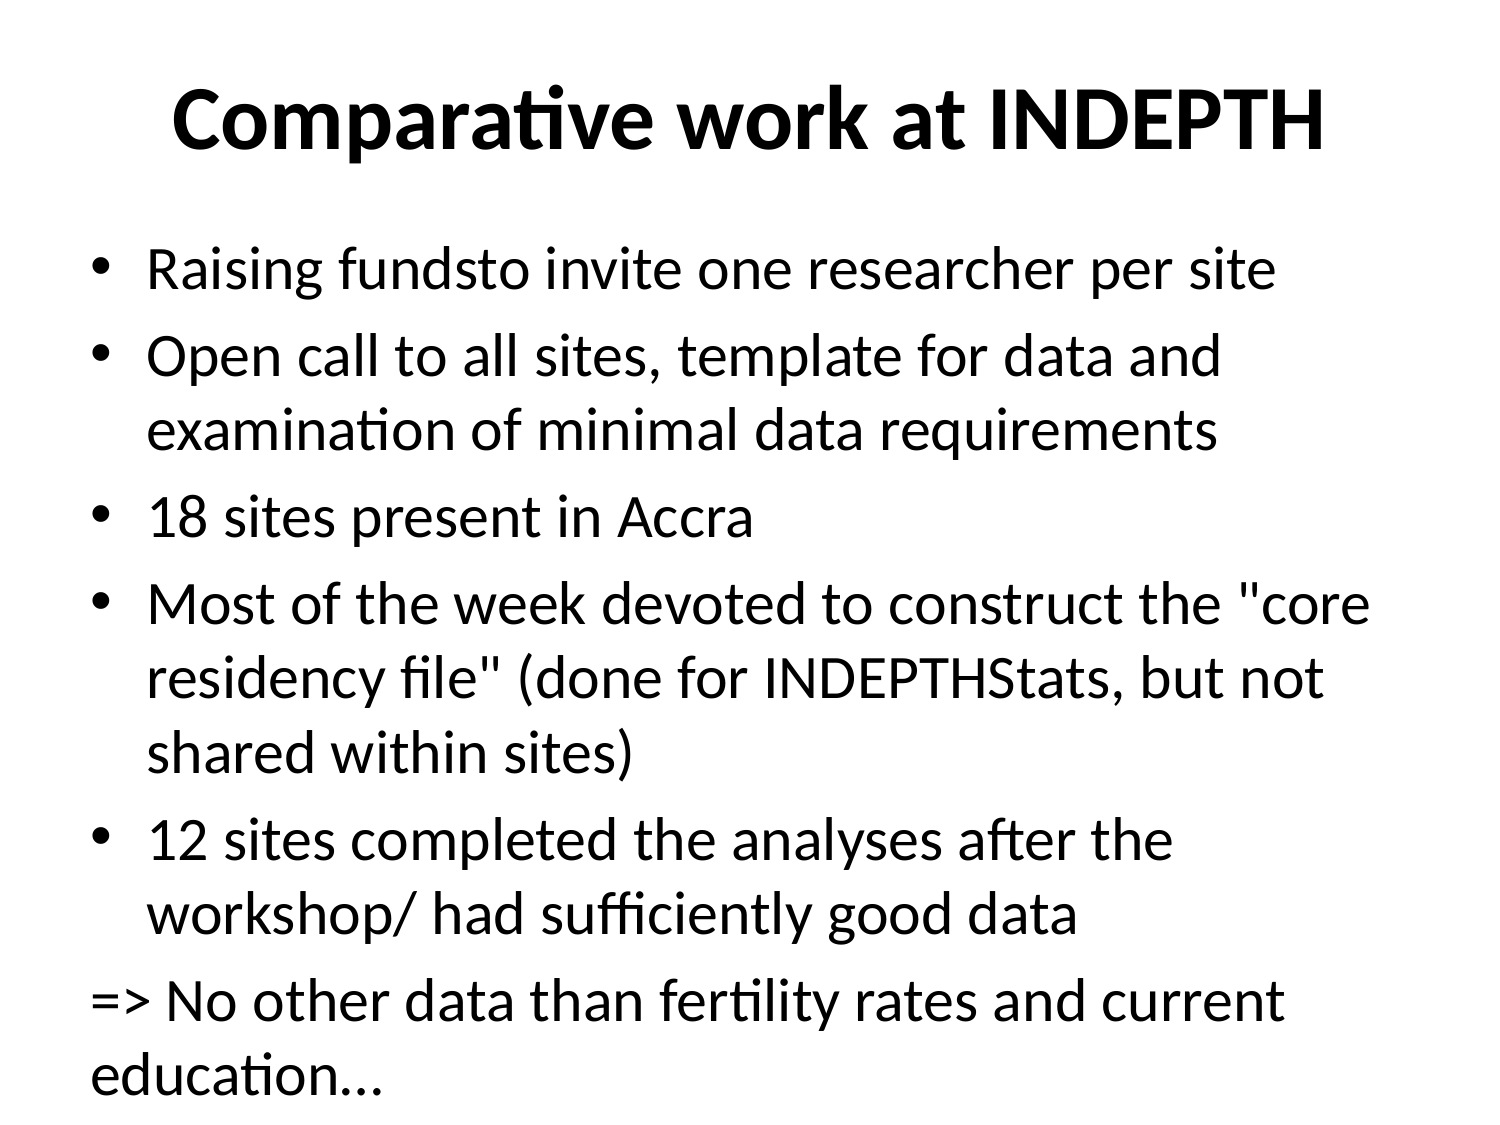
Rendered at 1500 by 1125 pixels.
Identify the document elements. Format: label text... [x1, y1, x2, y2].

title Comparative work at INDEPTH [75, 19, 1425, 207]
list Raising fundsto invite one researcher per site Open call to all sites, template for data and examination of minimal data requirements 18 sites present in Accra Most of the week devoted to construct the "core residency file" (done for INDEPTHStats, but not shared within sites) 12 sites completed the analyses after the workshop/ had sufficiently good data => No other data than fertility rates and current education… [75, 219, 1425, 1125]
